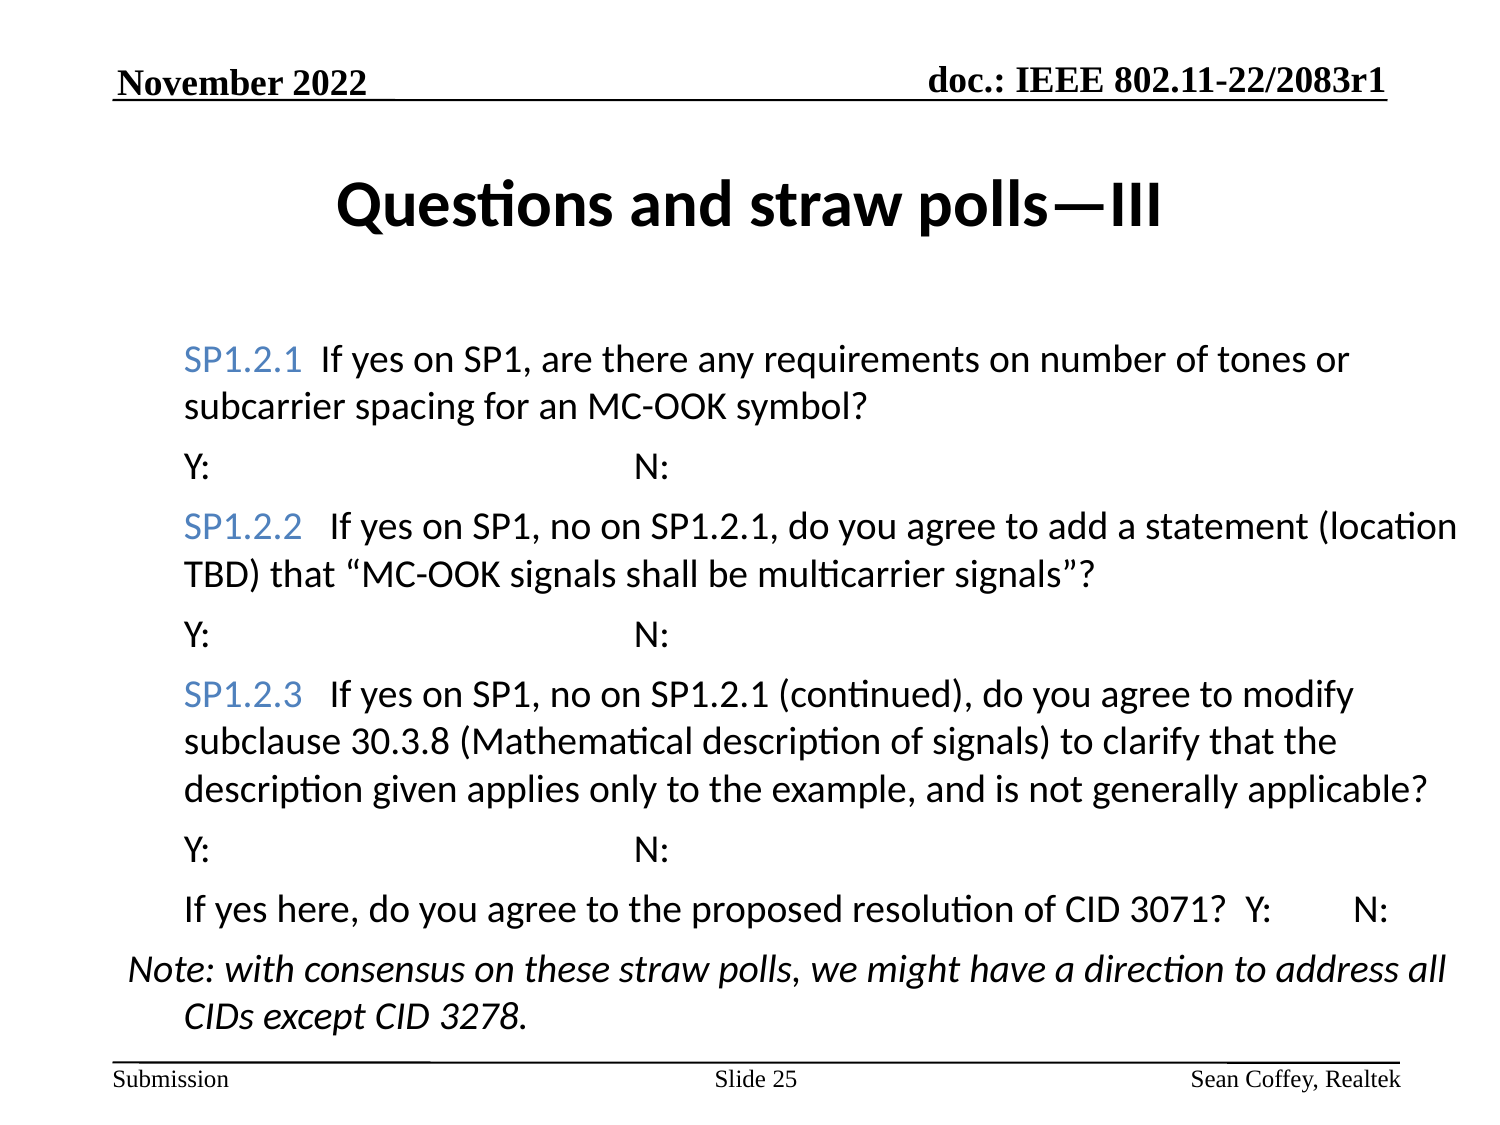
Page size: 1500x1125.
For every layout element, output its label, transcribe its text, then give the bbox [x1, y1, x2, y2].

footer Sean Coffey, Realtek [902, 1061, 1402, 1093]
slide_number Slide 25 [712, 1061, 800, 1123]
list SP1.2.1 If yes on SP1, are there any requirements on number of tones or subcarrier spacing for an MC-OOK symbol? Y: N: SP1.2.2 If yes on SP1, no on SP1.2.1, do you agree to add a statement (location TBD) that “MC-OOK signals shall be multicarrier signals”? Y: N: SP1.2.3 If yes on SP1, no on SP1.2.1 (continued), do you agree to modify subclause 30.3.8 (Mathematical description of signals) to clarify that the description given applies only to the example, and is not generally applicable? Y: N: If yes here, do you agree to the proposed resolution of CID 3071? Y: N: Note: with consensus on these straw polls, we might have a direction to address all CIDs except CID 3278. [112, 324, 1500, 1001]
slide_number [116, 58, 542, 104]
title Questions and straw polls—III [112, 112, 1388, 288]
